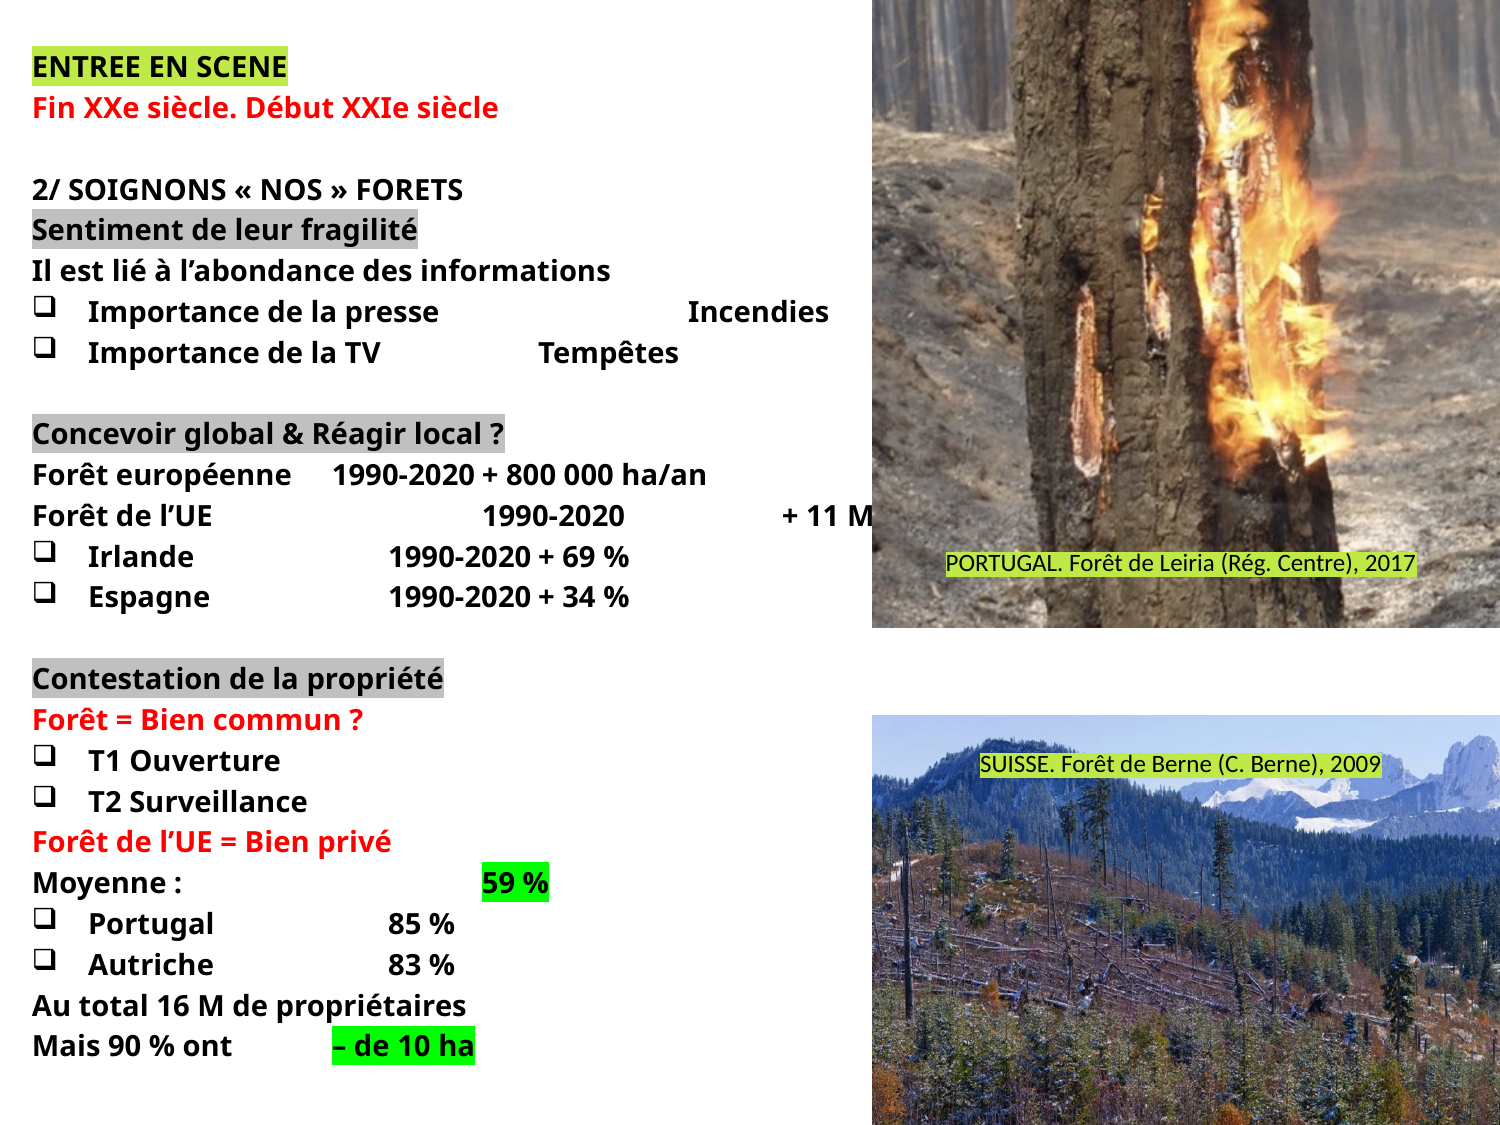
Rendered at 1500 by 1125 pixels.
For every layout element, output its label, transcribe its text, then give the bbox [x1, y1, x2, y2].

picture [872, 715, 1500, 1125]
list ENTREE EN SCENE Fin XXe siècle. Début XXIe siècle 2/ SOIGNONS « NOS » FORETS Sentiment de leur fragilité Il est lié à l’abondance des informations Importance de la presse Incendies Importance de la TV Tempêtes Concevoir global & Réagir local ? Forêt européenne 1990-2020 + 800 000 ha/an Forêt de l’UE 1990-2020 + 11 M ha Irlande 1990-2020 + 69 % Espagne 1990-2020 + 34 % Contestation de la propriété Forêt = Bien commun ? T1 Ouverture T2 Surveillance Forêt de l’UE = Bien privé Moyenne : 59 % Portugal 85 % Autriche 83 % Au total 16 M de propriétaires Mais 90 % ont – de 10 ha [16, 0, 1367, 1125]
picture [872, 0, 1500, 628]
